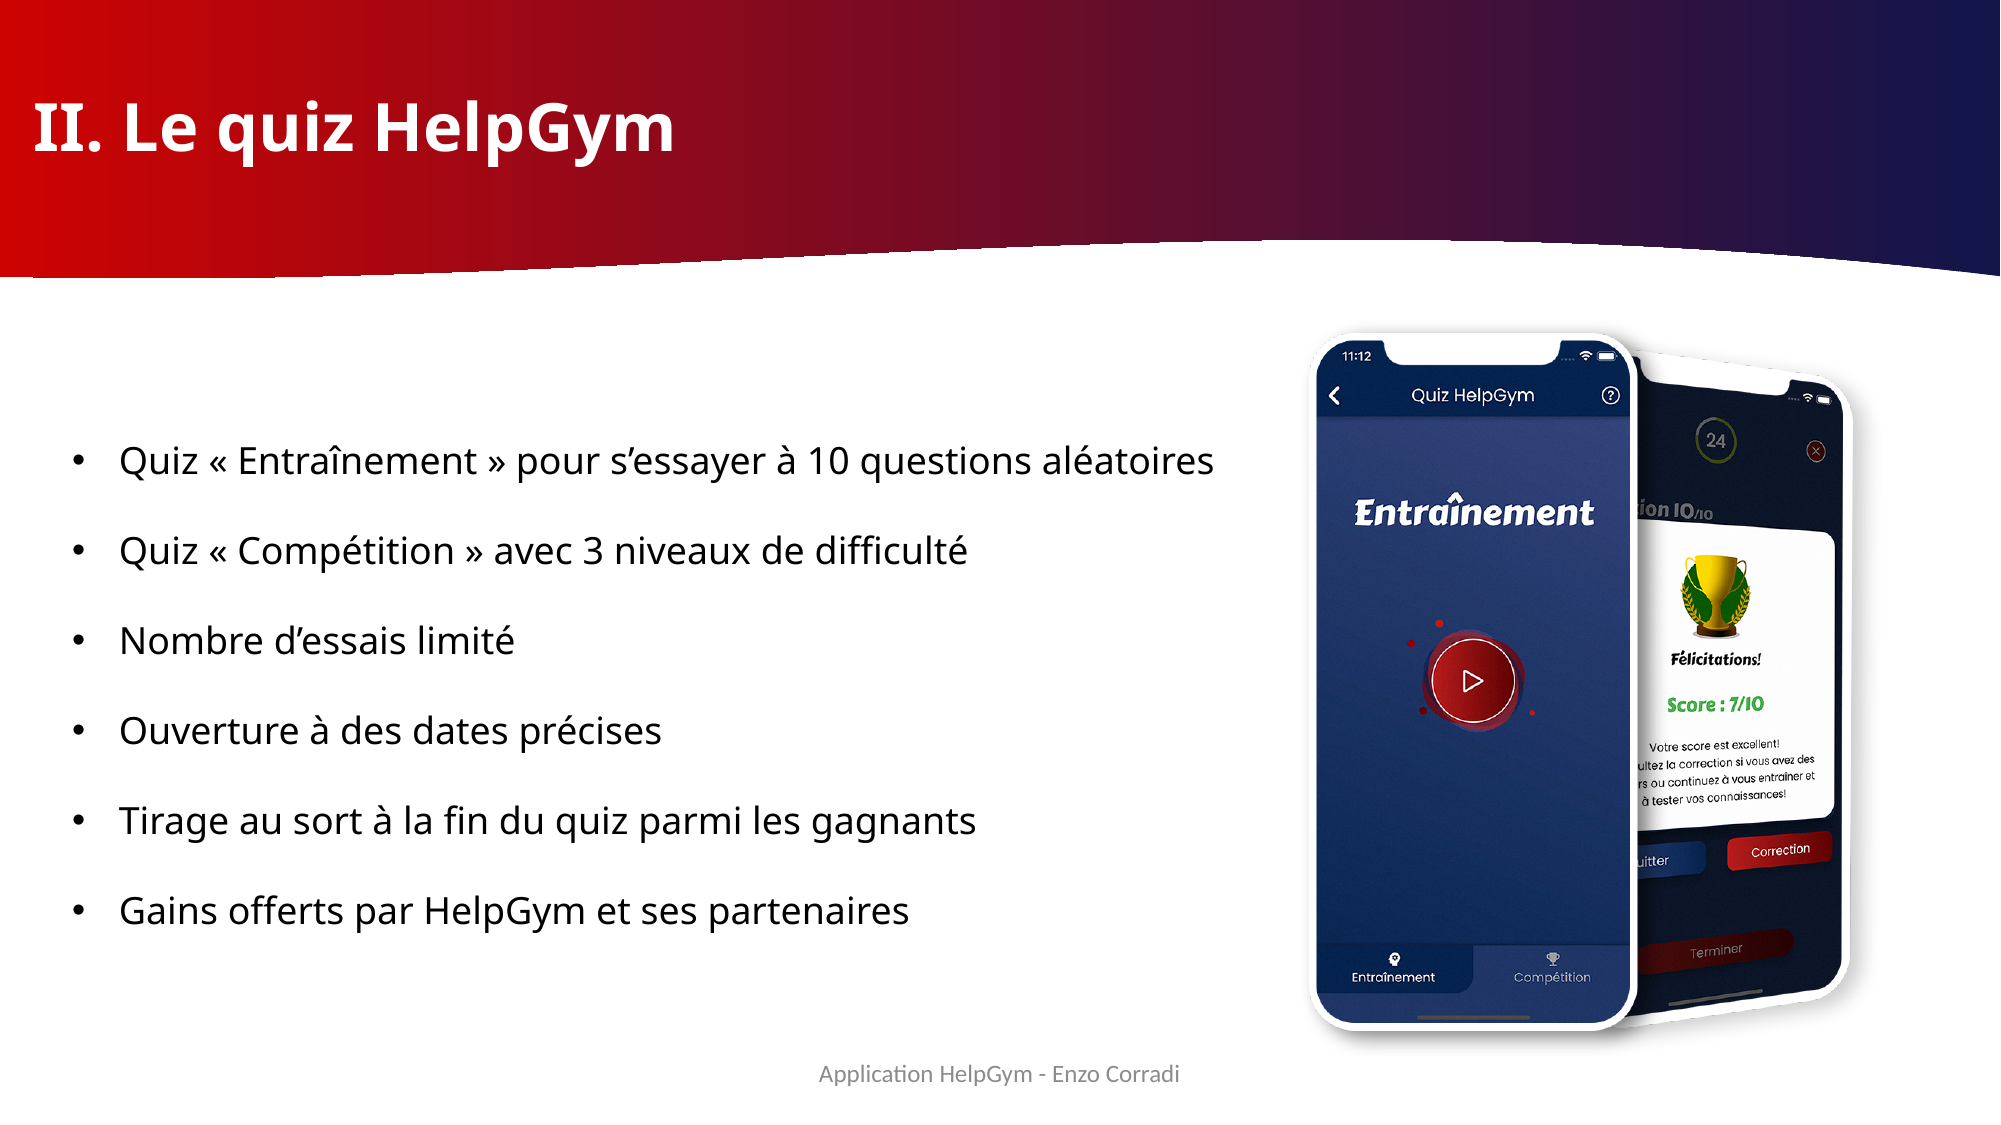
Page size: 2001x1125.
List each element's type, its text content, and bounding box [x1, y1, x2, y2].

footer Application HelpGym - Enzo Corradi [662, 1042, 1338, 1103]
text_box II. Le quiz HelpGym [0, 77, 712, 172]
text_box [0, 0, 2000, 280]
picture [1135, 278, 1954, 1097]
text_box Quiz « Entraînement » pour s’essayer à 10 questions aléatoires Quiz « Compétition » avec 3 niveaux de difficulté Nombre d’essais limité Ouverture à des dates précises Tirage au sort à la fin du quiz parmi les gagnants Gains offerts par HelpGym et ses partenaires [57, 429, 1135, 940]
